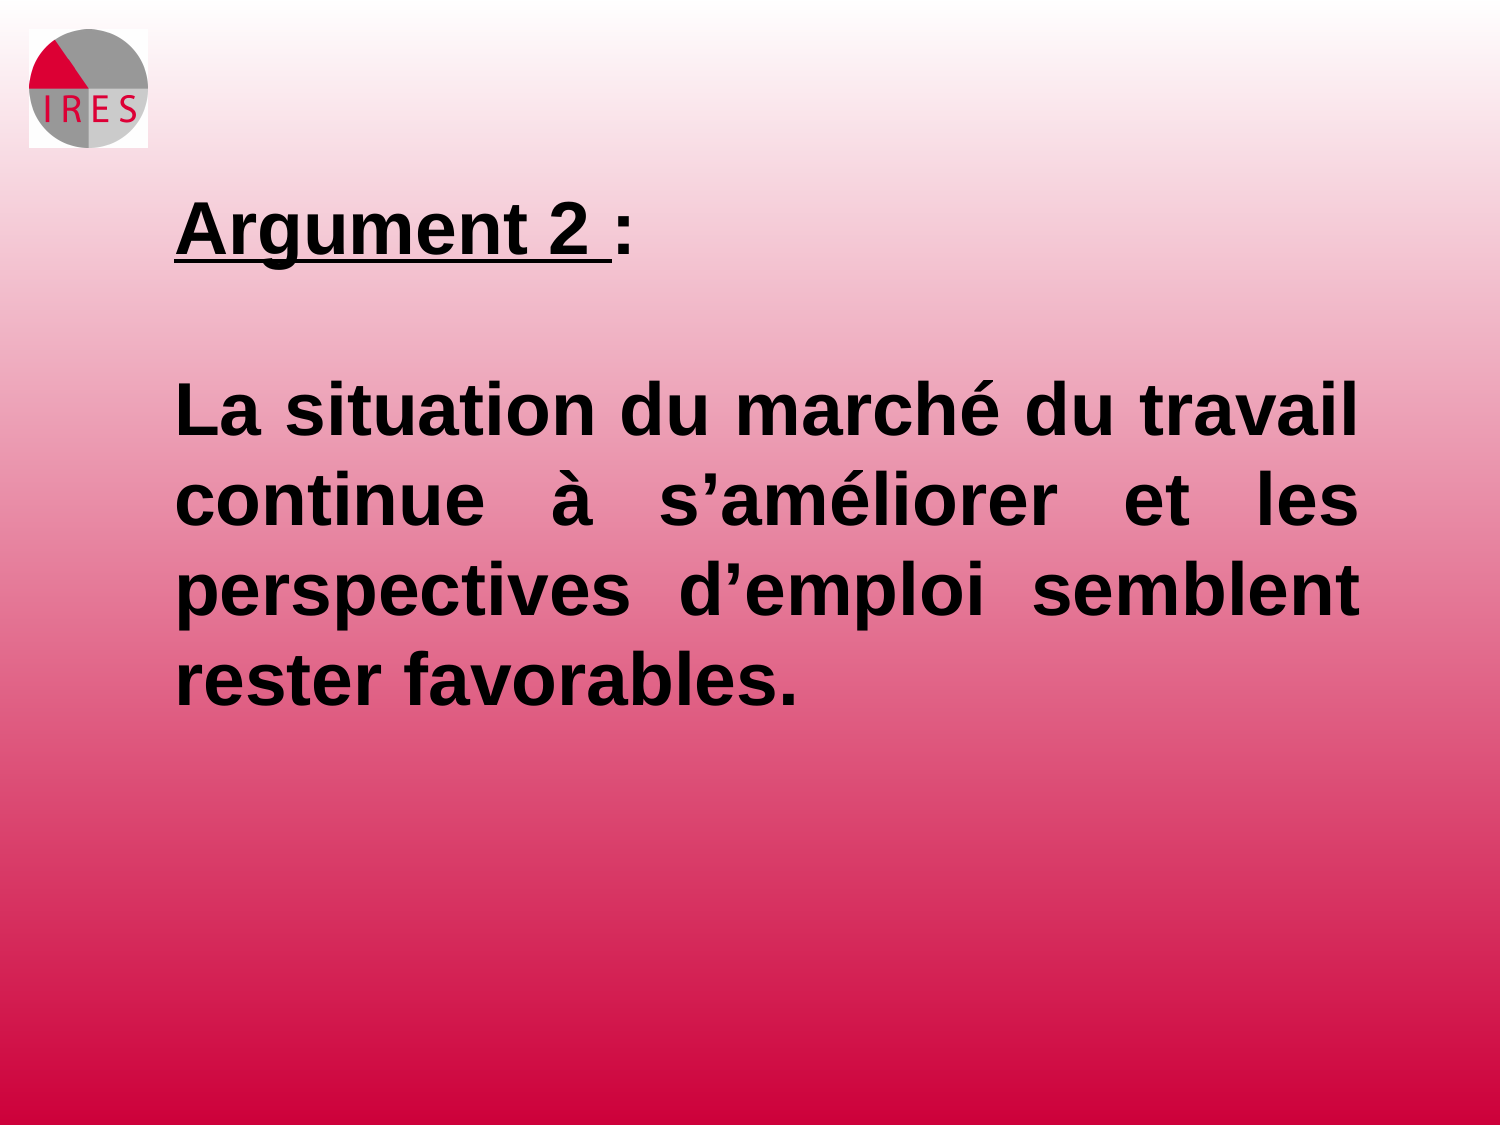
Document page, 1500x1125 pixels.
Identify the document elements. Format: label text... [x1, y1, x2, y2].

picture [29, 29, 148, 148]
text_box Argument 2 : La situation du marché du travail continue à s’améliorer et les perspectives d’emploi semblent rester favorables. [159, 172, 1376, 908]
